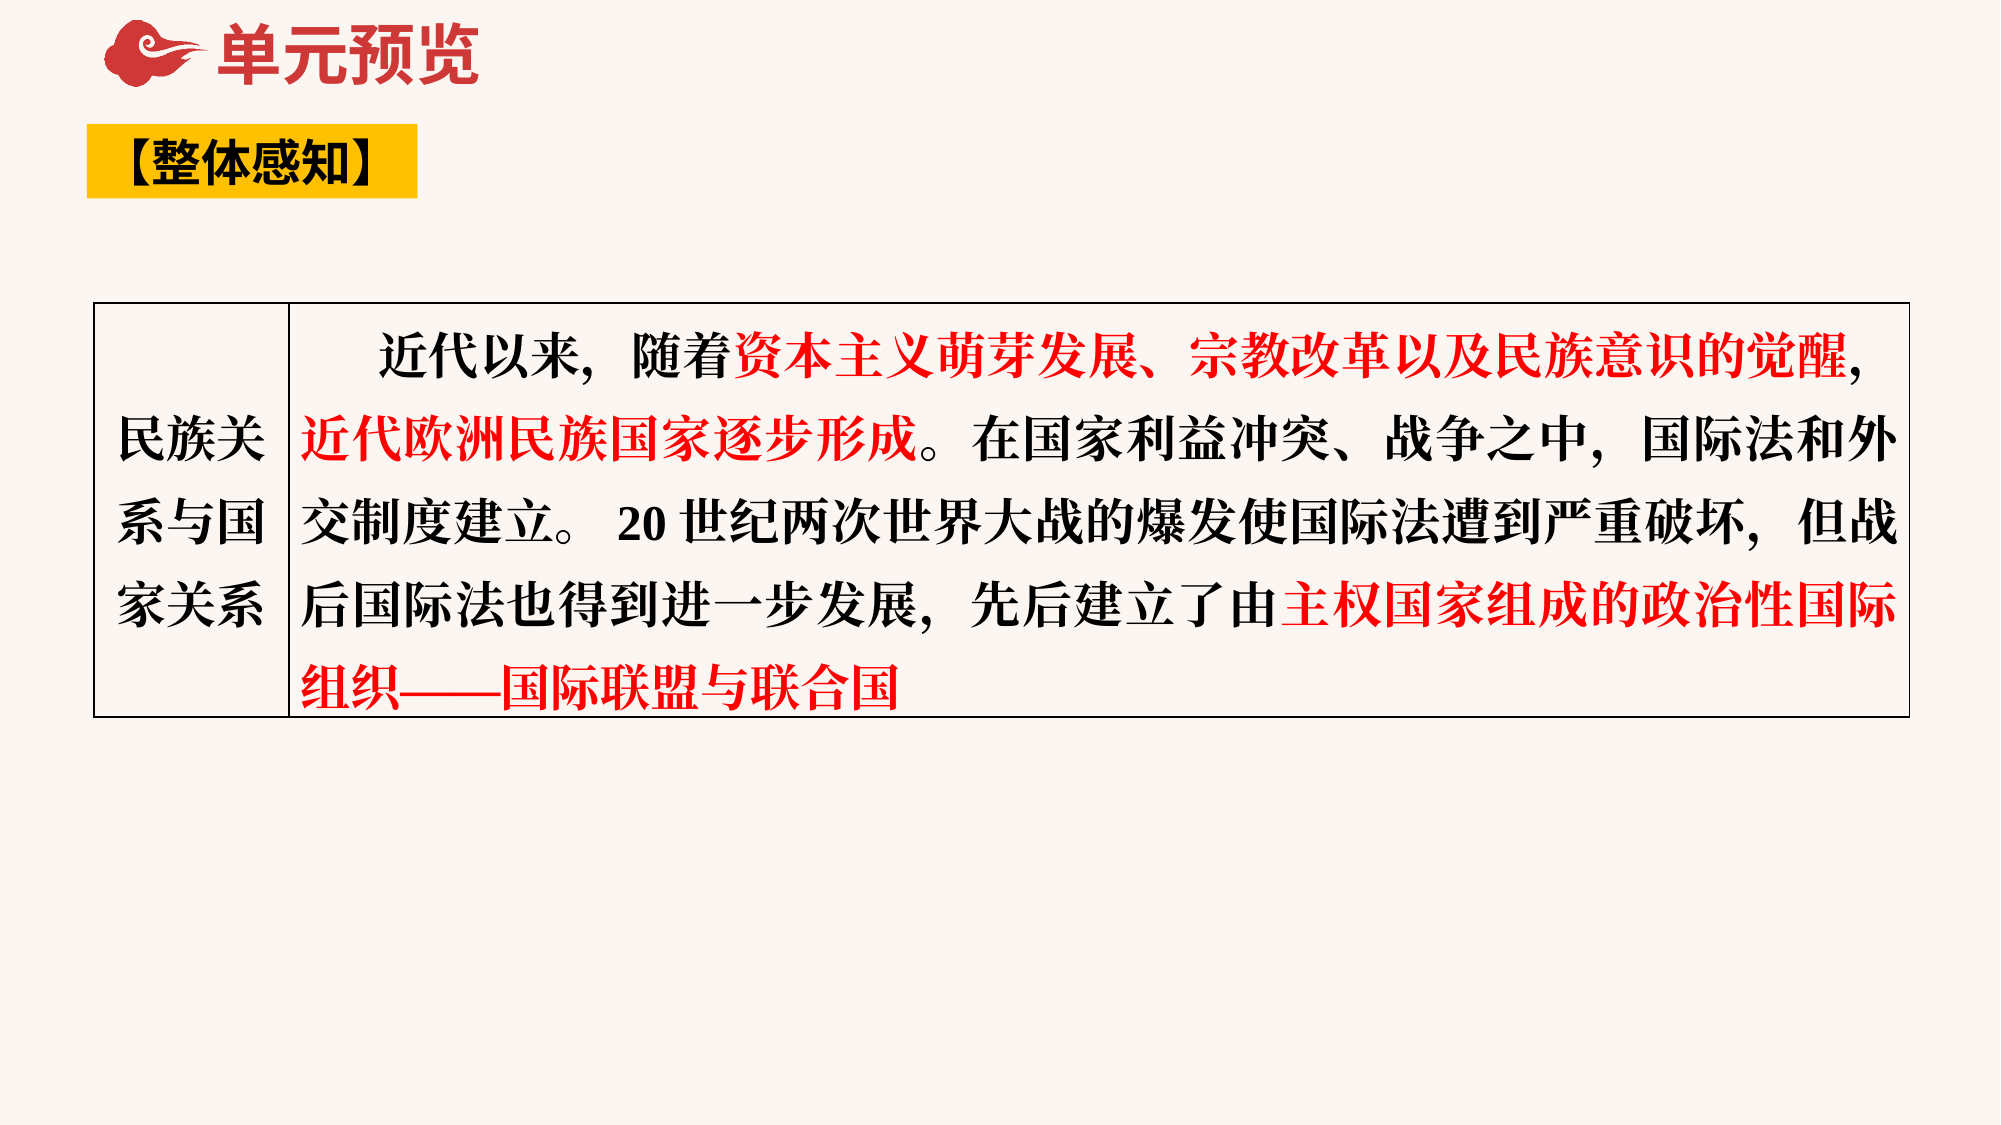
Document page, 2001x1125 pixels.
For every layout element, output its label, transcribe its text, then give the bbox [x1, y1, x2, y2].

table_header 近代以来，随着资本主义萌芽发展、宗教改革以及民族意识的觉醒，近代欧洲民族国家逐步形成。在国家利益冲突、战争之中，国际法和外交制度建立。20世纪两次世界大战的爆发使国际法遭到严重破坏，但战后国际法也得到进一步发展，先后建立了由主权国家组成的政治性国际组织——国际联盟与联合国 [290, 304, 1909, 716]
text_box 【整体感知】 [86, 123, 418, 199]
table_header 民族关系与国家关系 [95, 304, 288, 716]
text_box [104, 5, 499, 102]
